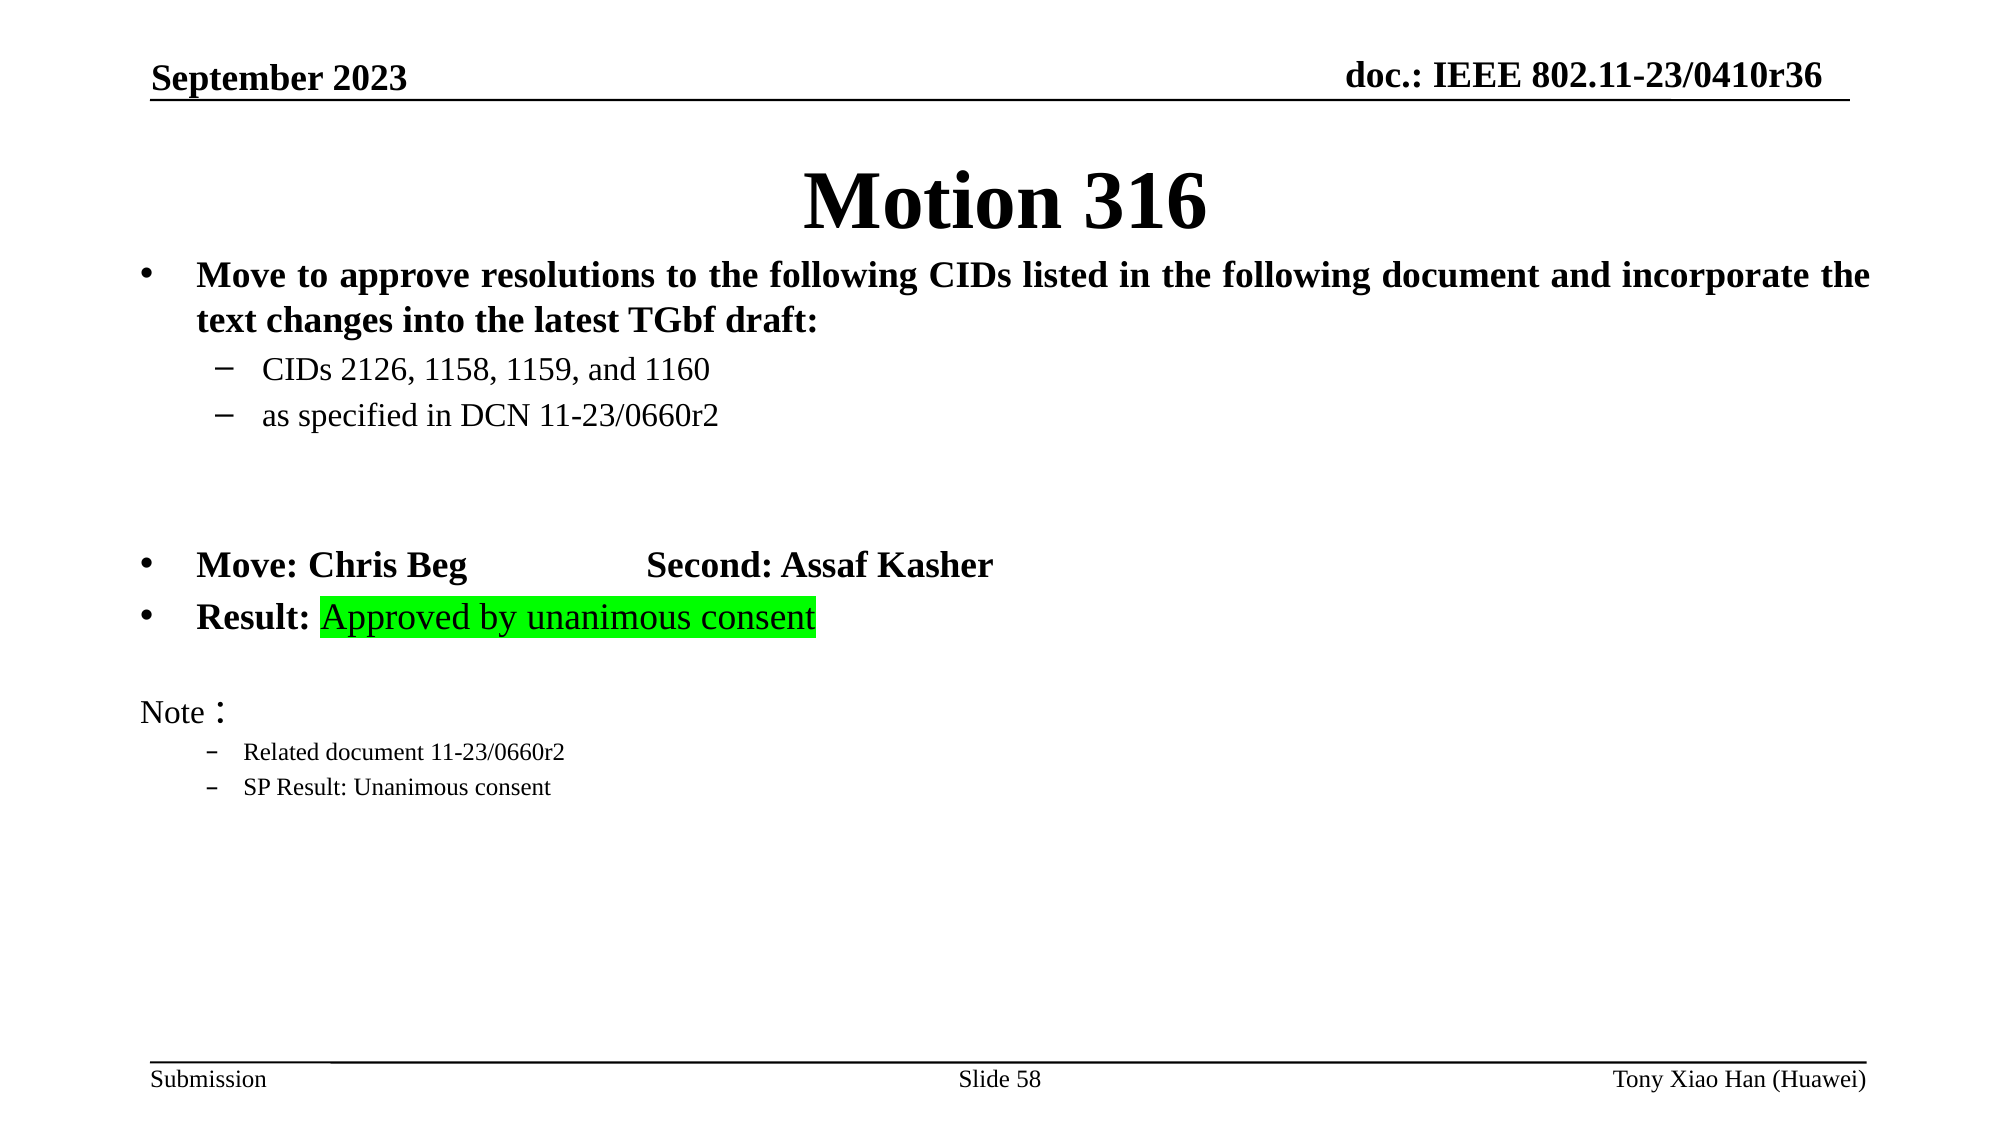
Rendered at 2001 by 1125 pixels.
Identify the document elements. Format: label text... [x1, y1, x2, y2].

text_box Move to approve resolutions to the following CIDs listed in the following document and incorporate the text changes into the latest TGbf draft: CIDs 2126, 1158, 1159, and 1160 as specified in DCN 11-23/0660r2 Move: Chris Beg Second: Assaf Kasher Result: Approved by unanimous consent Note： Related document 11-23/0660r2 SP Result: Unanimous consent [125, 212, 1888, 900]
text_box Motion 316 [368, 137, 1644, 212]
